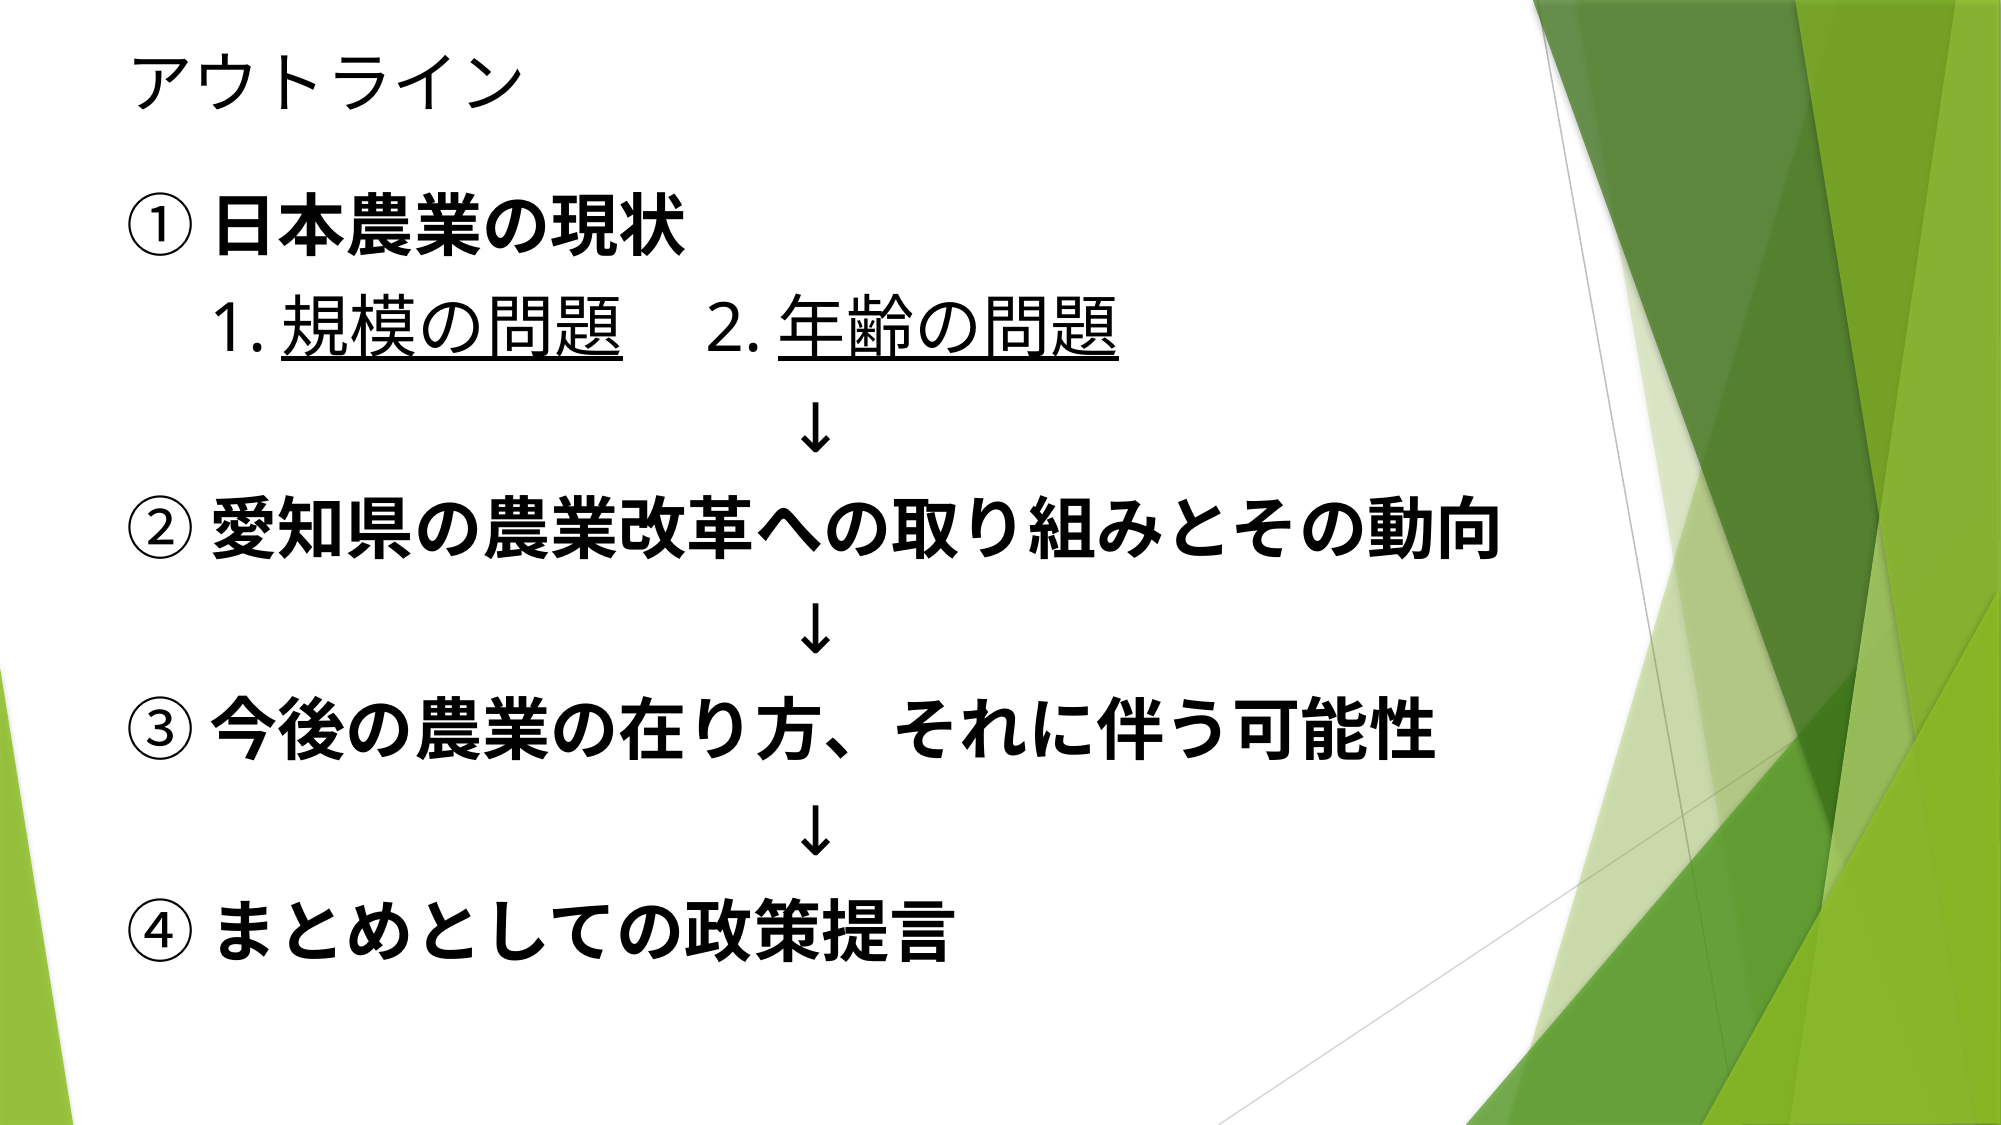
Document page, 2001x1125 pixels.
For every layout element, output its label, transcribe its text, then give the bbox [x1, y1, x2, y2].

list ①日本農業の現状 1.規模の問題 2.年齢の問題 ↓ ②愛知県の農業改革への取り組みとその動向 ↓ ③今後の農業の在り方、それに伴う可能性 ↓ ④まとめとしての政策提言 [111, 174, 1522, 1017]
title アウトライン [111, 33, 1522, 174]
